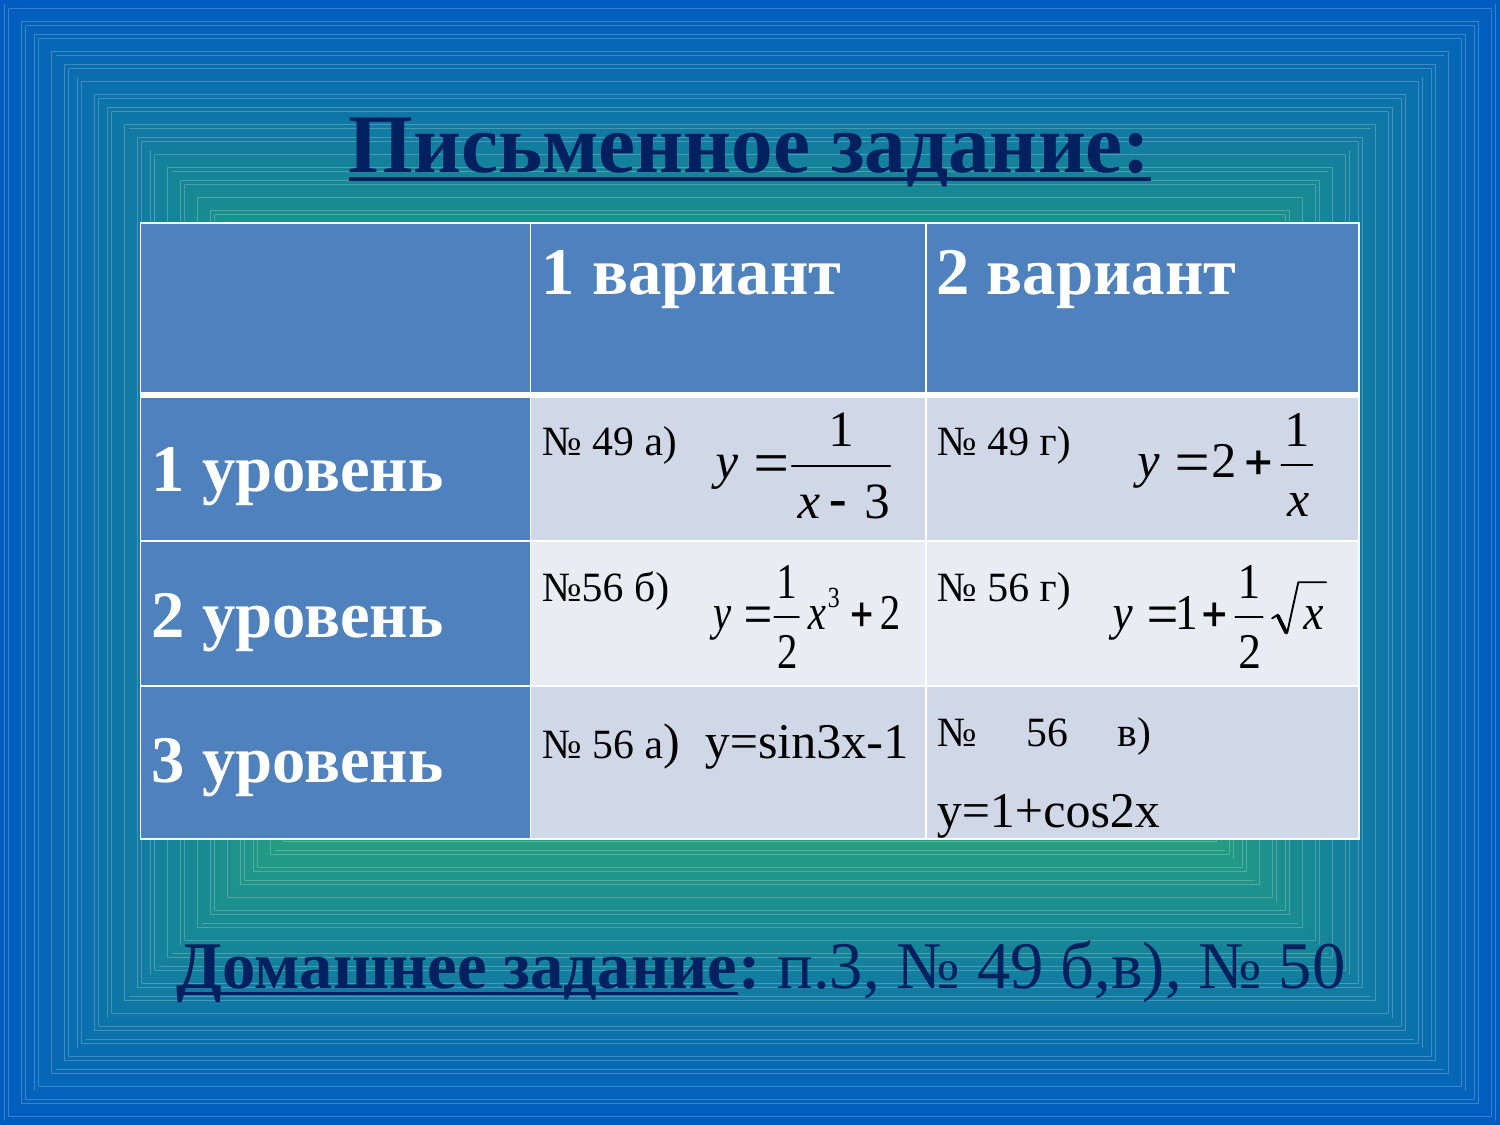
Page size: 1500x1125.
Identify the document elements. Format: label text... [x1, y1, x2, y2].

table_header 2 вариант [927, 224, 1358, 392]
text_box Домашнее задание: п.3, № 49 б,в), № 50 [128, 913, 1395, 1009]
table_cell № 56 в) y=1+cos2x [927, 687, 1358, 838]
table_header 1 вариант [531, 224, 925, 392]
table_header [141, 224, 530, 392]
table_cell 2 уровень [141, 542, 530, 685]
table_cell 3 уровень [141, 687, 530, 838]
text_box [702, 398, 903, 531]
table_cell 1 уровень [141, 398, 530, 540]
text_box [702, 550, 908, 680]
table_cell № 49 г) [927, 398, 1358, 540]
table_cell № 56 г) [927, 542, 1358, 685]
table_cell № 56 а) y=sin3x-1 [531, 687, 925, 838]
table_cell № 49 а) [531, 398, 925, 540]
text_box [1124, 398, 1325, 528]
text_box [1101, 550, 1337, 680]
table_cell №56 б) [531, 542, 925, 685]
title Письменное задание: [75, 45, 1425, 233]
